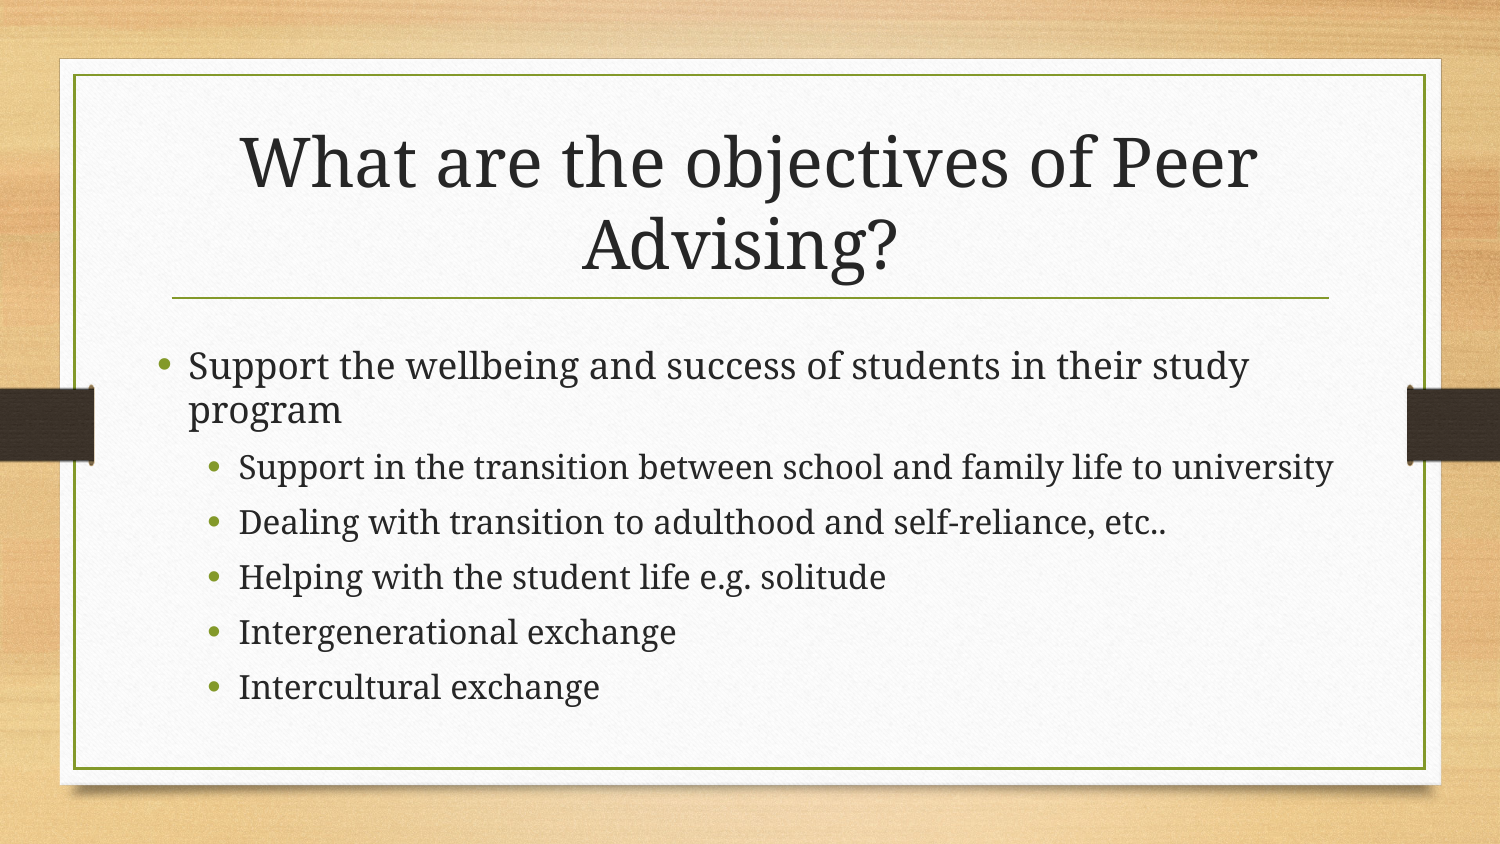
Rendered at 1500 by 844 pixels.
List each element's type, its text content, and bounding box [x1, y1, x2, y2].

list Support the wellbeing and success of students in their study program Support in the transition between school and family life to university Dealing with transition to adulthood and self-reliance, etc.. Helping with the student life e.g. solitude Intergenerational exchange Intercultural exchange [142, 214, 1386, 717]
title What are the objectives of Peer Advising? [159, 120, 1341, 214]
picture [0, 0, 1500, 844]
